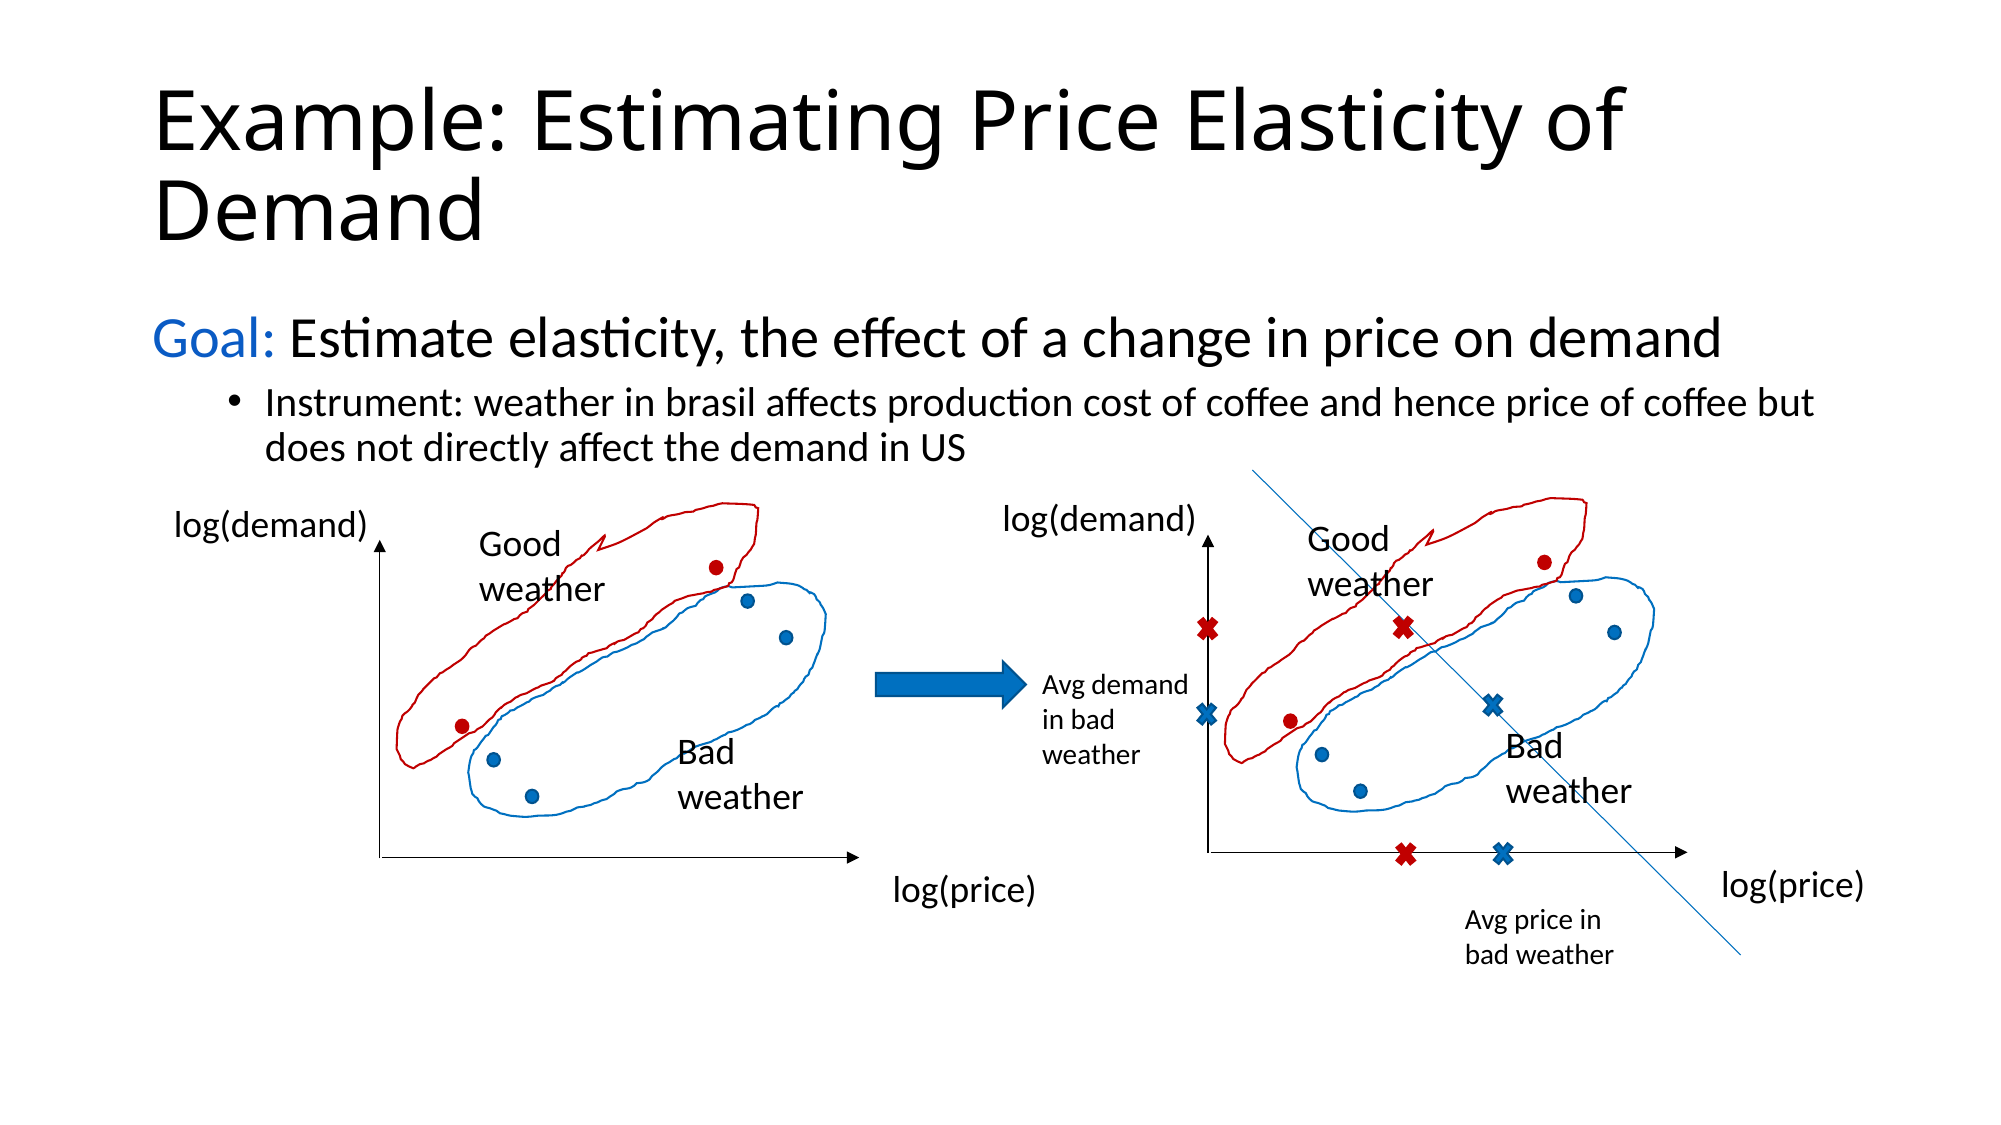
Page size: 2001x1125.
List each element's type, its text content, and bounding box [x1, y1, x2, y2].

text_box [1223, 681, 1252, 765]
text_box log(demand) [159, 492, 391, 552]
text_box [1252, 469, 1741, 956]
text_box [1209, 616, 1219, 641]
text_box log(price) [1741, 852, 1886, 912]
text_box [1196, 616, 1207, 641]
text_box [467, 581, 827, 818]
text_box [395, 502, 760, 770]
text_box Avg price in bad weather [1450, 956, 1636, 978]
text_box Good weather [464, 511, 621, 617]
title Example: Estimating Price Elasticity of Demand [137, 59, 1863, 278]
text_box [122, 946, 1848, 1120]
text_box log(price) [878, 857, 1058, 918]
text_box [1209, 702, 1218, 726]
text_box Avg demand in bad weather [1027, 658, 1207, 778]
text_box Bad weather [662, 719, 819, 825]
list Goal: Estimate elasticity, the effect of a change in price on demand Instrument: weather in brasil affects production cost of coffee and hence price of coffee but does not directly affect the demand in US [137, 299, 1863, 520]
text_box log(demand) [987, 487, 1220, 547]
text_box [874, 658, 1027, 711]
